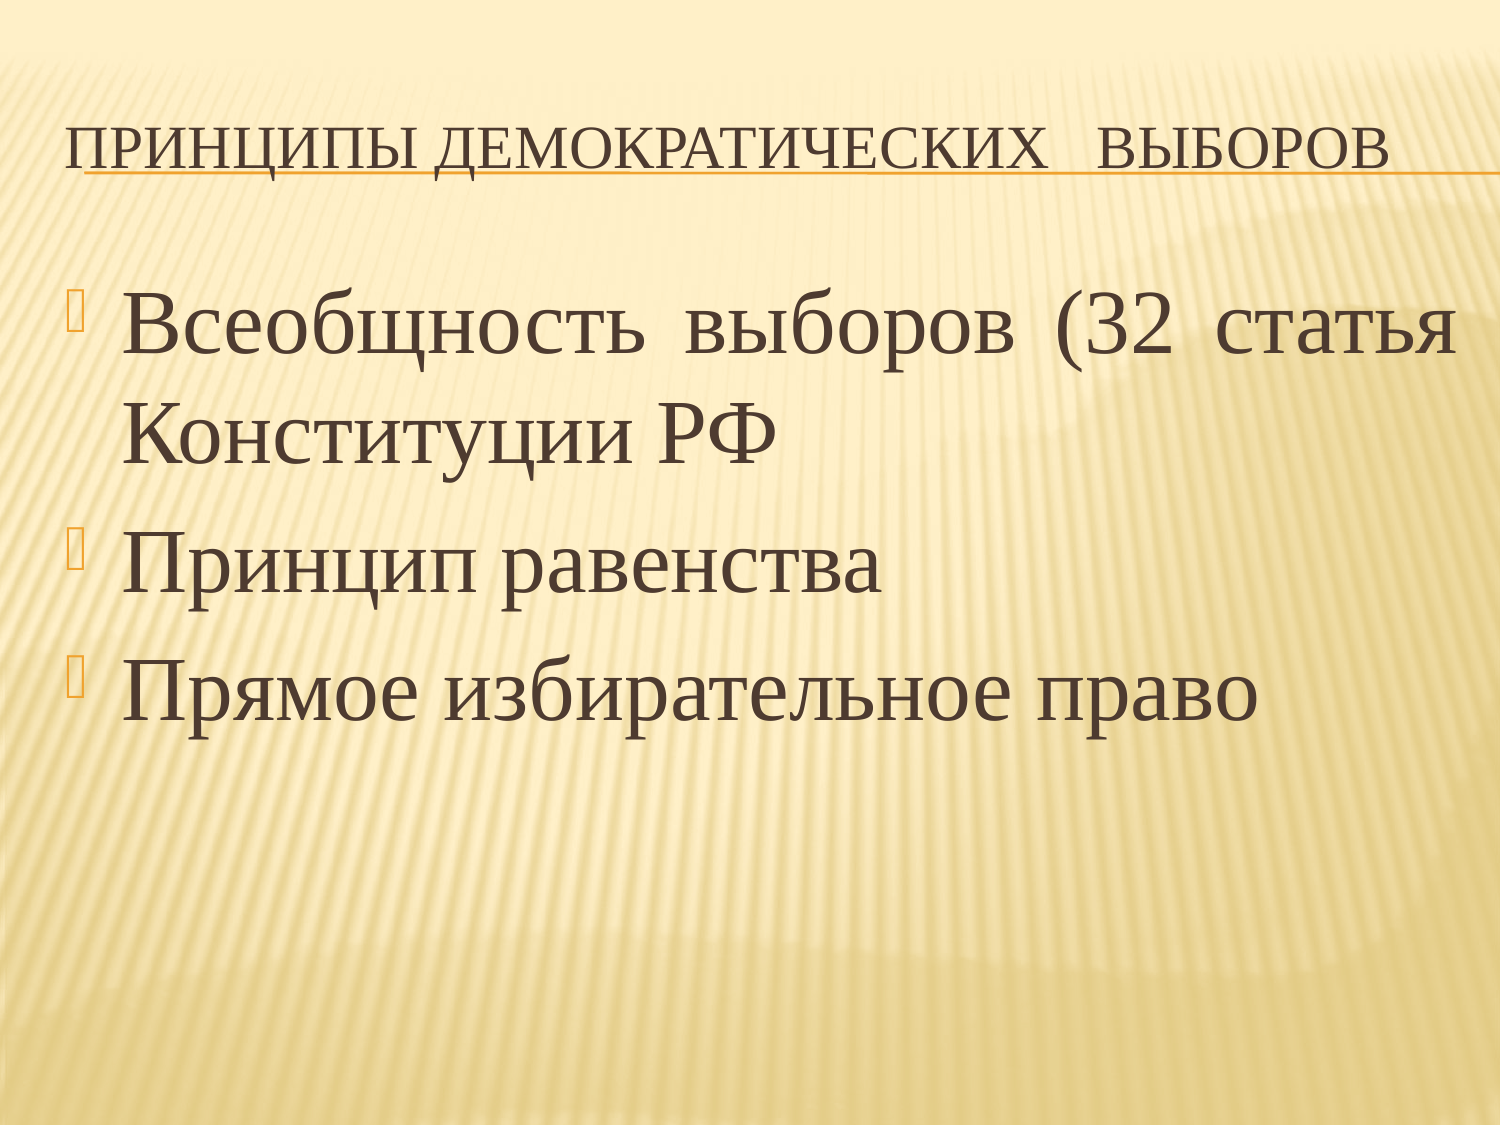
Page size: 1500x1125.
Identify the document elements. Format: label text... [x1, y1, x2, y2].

list Всеобщность выборов (32 статья Конституции РФ Принцип равенства Прямое избирательное право [50, 254, 1475, 998]
title Принципы демократических выборов [50, 75, 1475, 213]
